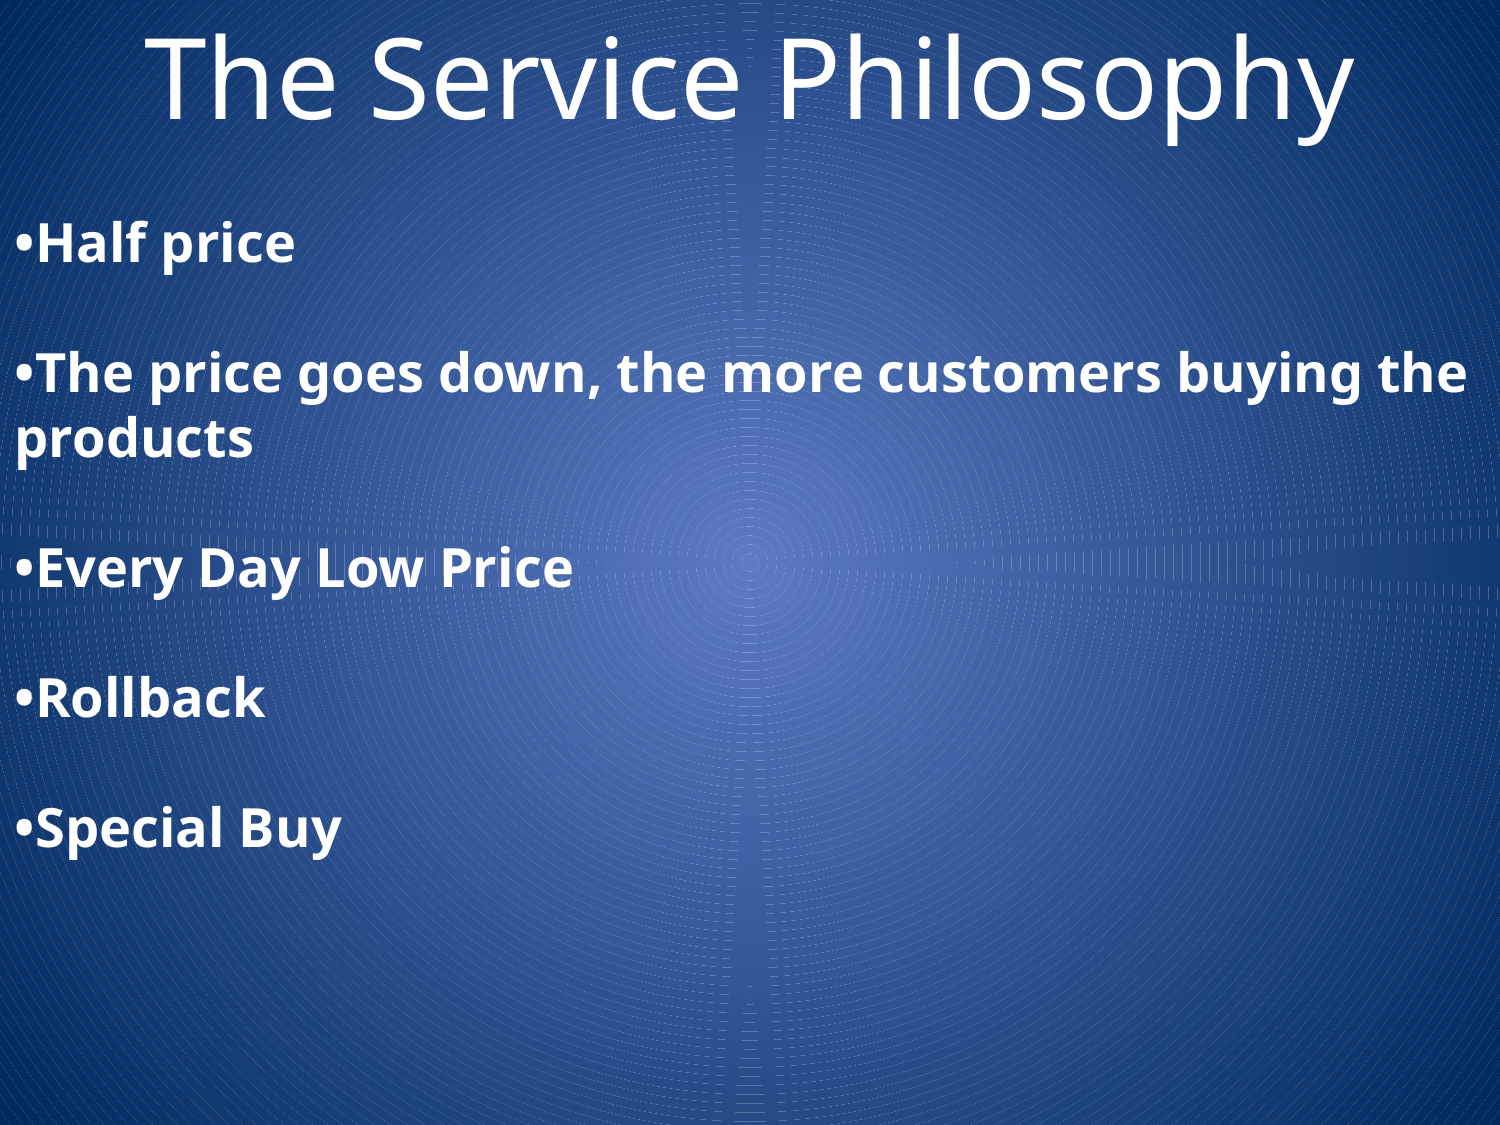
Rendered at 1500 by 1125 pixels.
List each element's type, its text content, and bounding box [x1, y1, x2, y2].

text_box The Service Philosophy [0, 0, 1500, 150]
text_box •Half price •The price goes down, the more customers buying the products •Every Day Low Price •Rollback •Special Buy [0, 201, 1500, 866]
